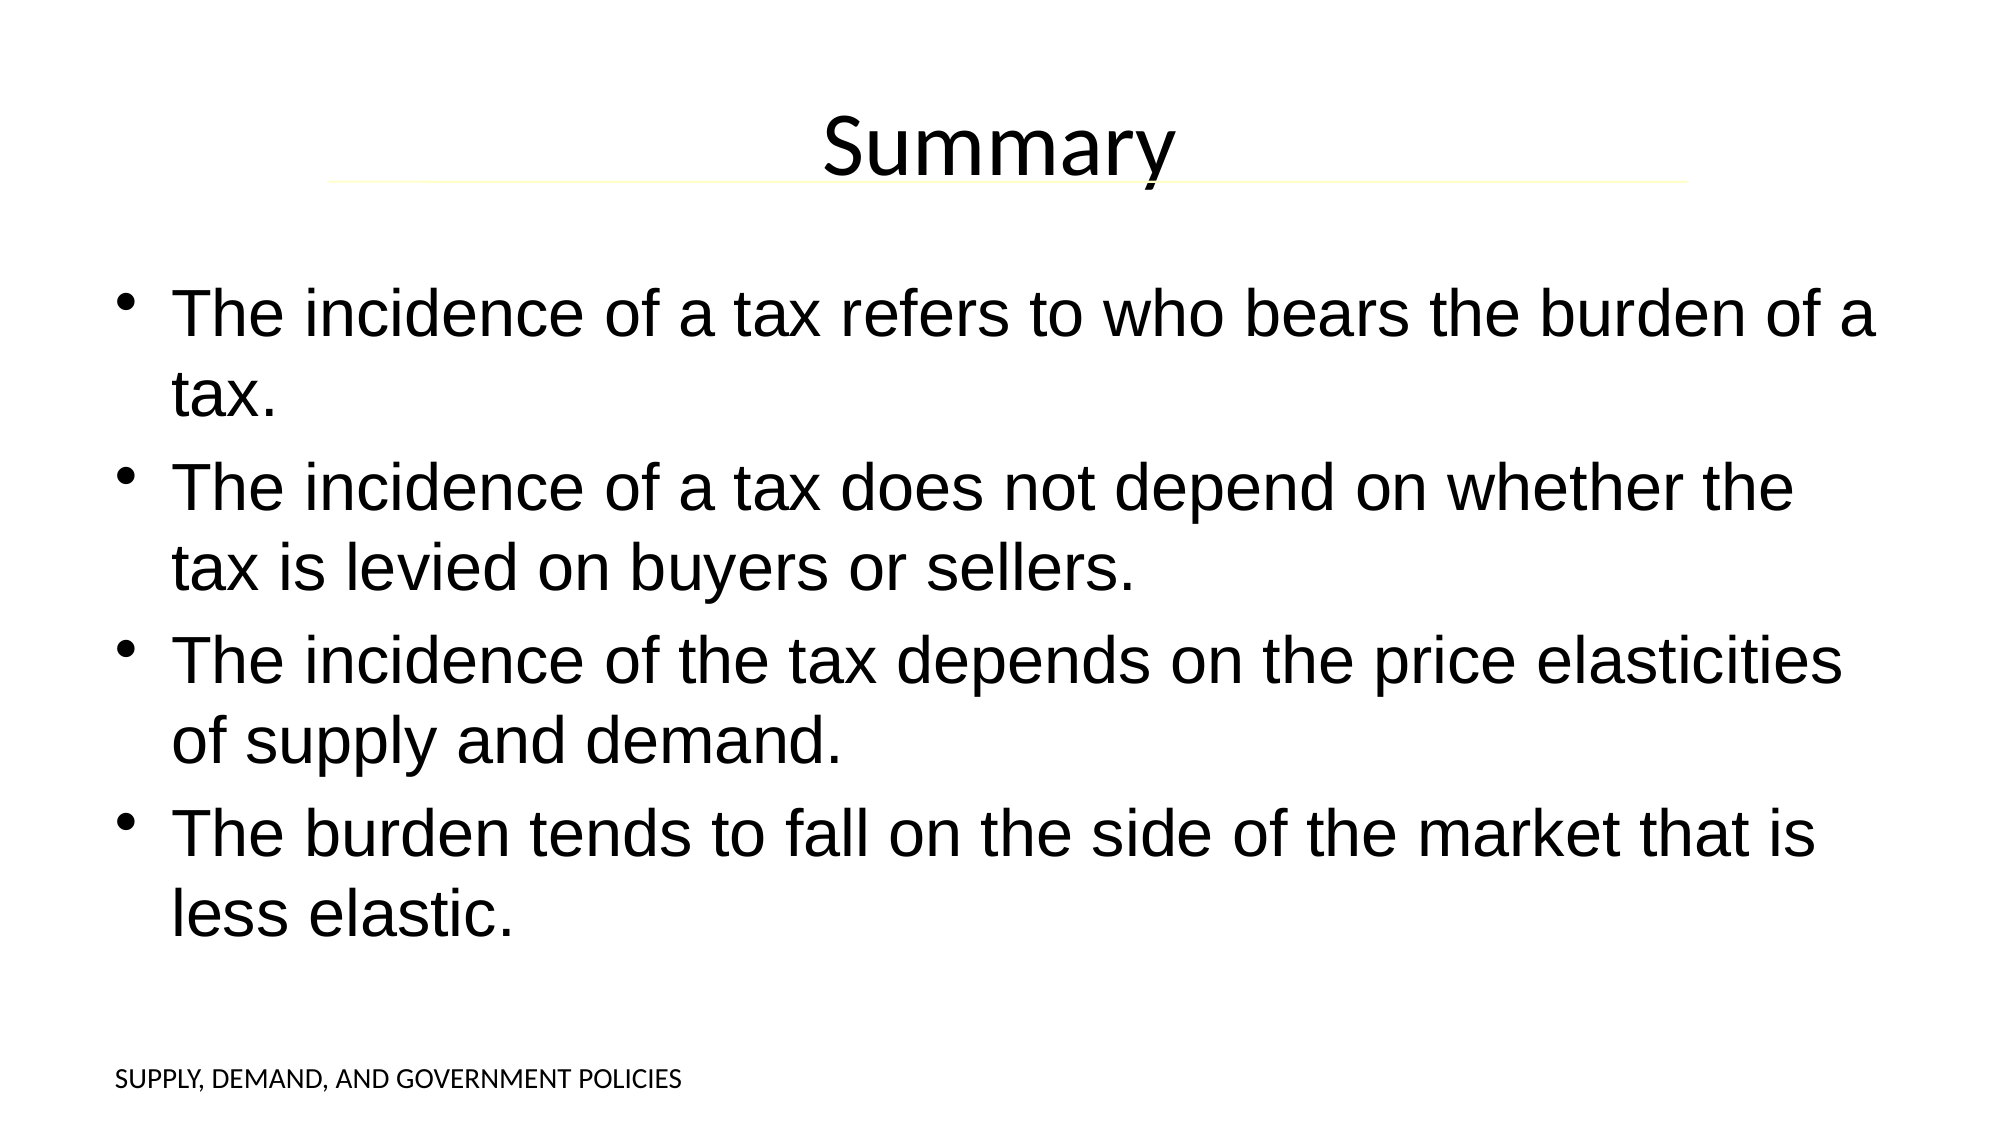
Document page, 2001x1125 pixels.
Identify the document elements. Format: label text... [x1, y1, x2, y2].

footer SUPPLY, DEMAND, AND GOVERNMENT POLICIES [99, 1051, 851, 1112]
list The incidence of a tax refers to who bears the burden of a tax. The incidence of a tax does not depend on whether the tax is levied on buyers or sellers. The incidence of the tax depends on the price elasticities of supply and demand. The burden tends to fall on the side of the market that is less elastic. [99, 262, 1900, 1005]
title Summary [99, 45, 1900, 233]
